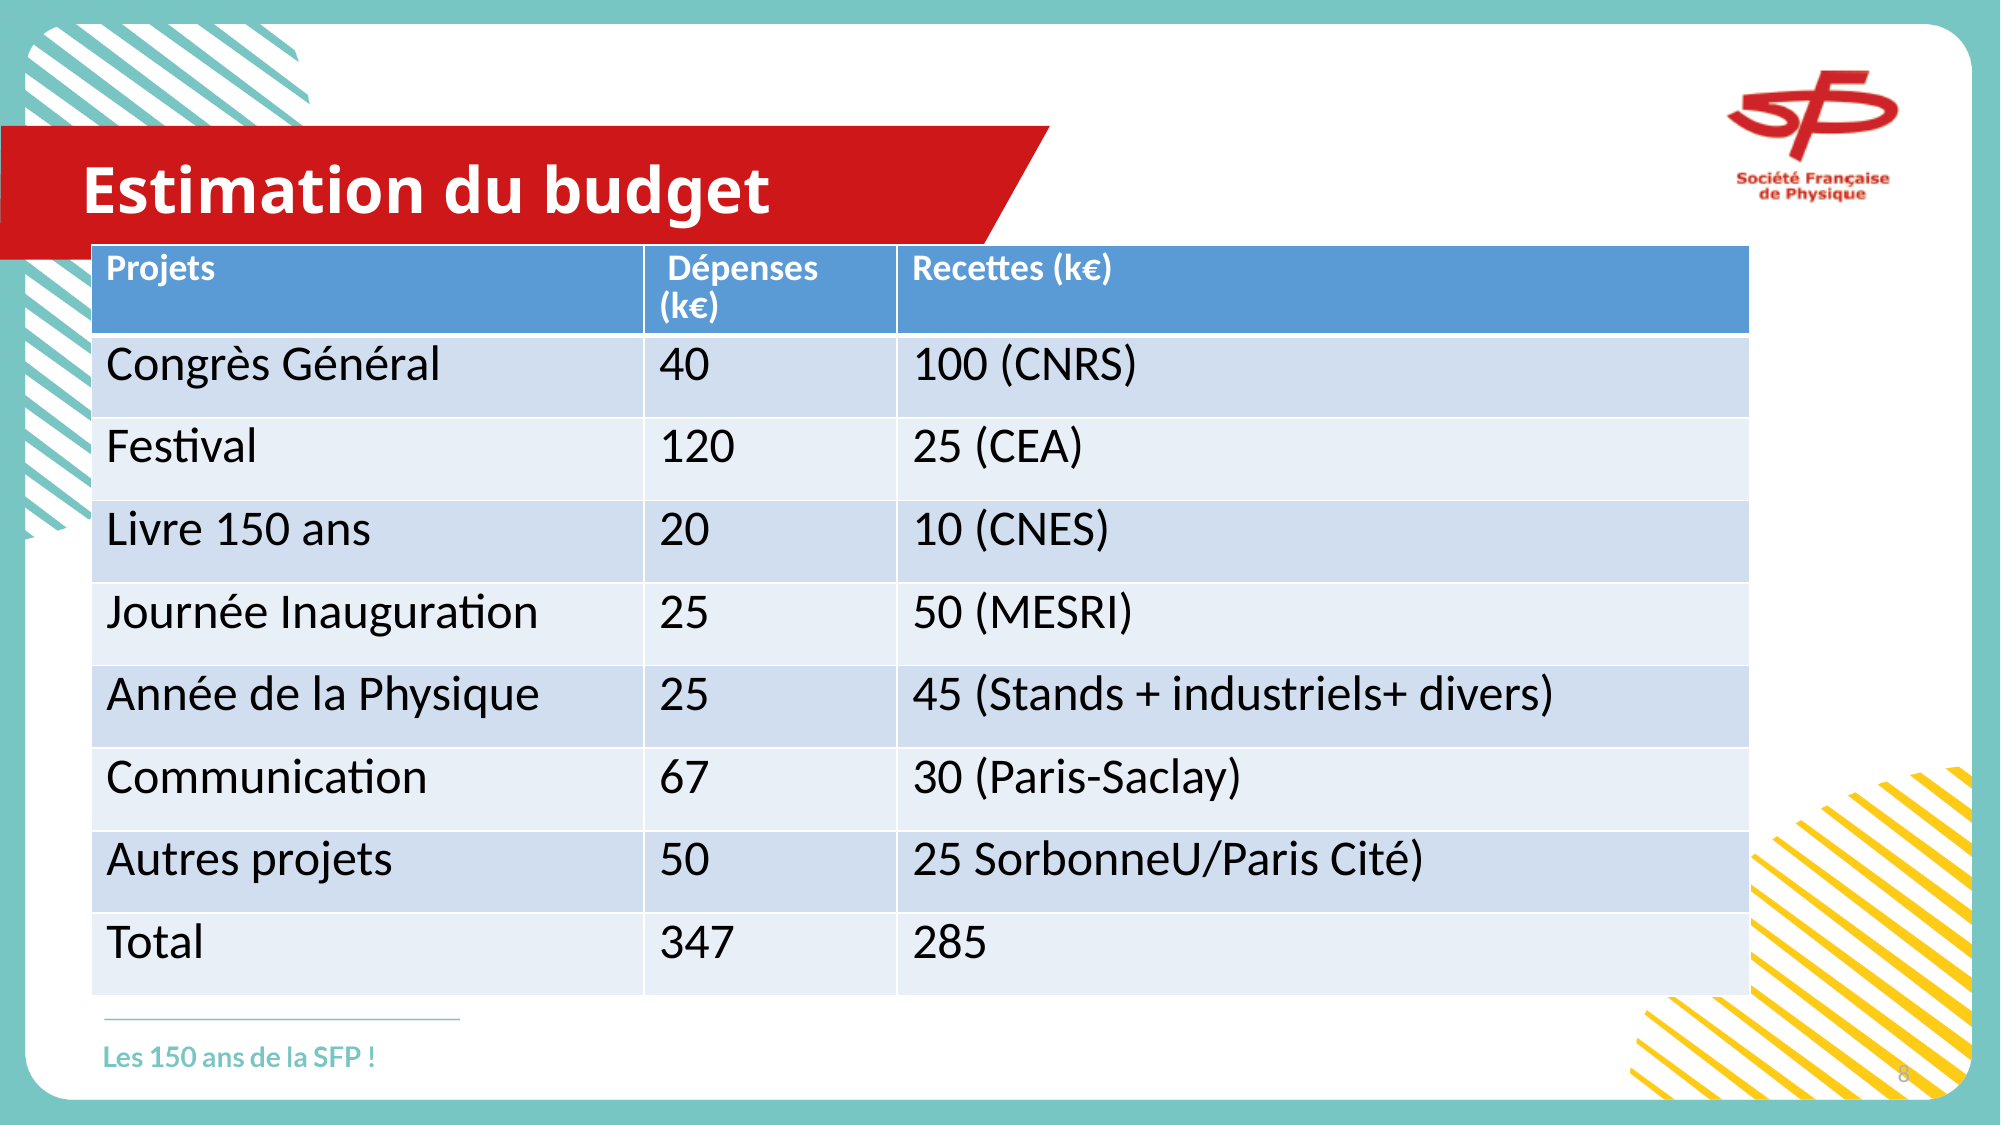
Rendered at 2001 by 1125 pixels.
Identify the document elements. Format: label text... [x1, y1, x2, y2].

table_cell Livre 150 ans [92, 501, 643, 582]
table_cell 67 [645, 749, 896, 830]
table_cell Journée Inauguration [92, 584, 643, 665]
table_cell 25 SorbonneU/Paris Cité) [898, 832, 1749, 912]
table_cell Congrès Général [92, 338, 643, 417]
table_cell 25 [645, 666, 896, 747]
slide_number 8 [1832, 1042, 1926, 1103]
table_header Dépenses (k€) [645, 246, 896, 333]
table_cell 120 [645, 419, 896, 500]
table_cell 20 [645, 501, 896, 582]
table_cell Festival [92, 419, 643, 500]
table_cell 40 [645, 338, 896, 417]
table_cell Année de la Physique [92, 666, 643, 747]
table_cell 10 (CNES) [898, 501, 1749, 582]
table_header Recettes (k€) [898, 246, 1749, 333]
table_cell Autres projets [92, 832, 643, 912]
table_cell 50 [645, 832, 896, 912]
table_cell 100 (CNRS) [898, 338, 1749, 417]
picture [0, 0, 2001, 1125]
table_cell Communication [92, 749, 643, 830]
table_cell 45 (Stands + industriels+ divers) [898, 666, 1749, 747]
table_header Projets [92, 246, 643, 333]
table_cell 30 (Paris-Saclay) [898, 749, 1749, 830]
table_cell 347 [645, 914, 896, 995]
table_cell 25 (CEA) [898, 419, 1749, 500]
table_cell 285 [898, 914, 1749, 995]
table_cell 25 [645, 584, 896, 665]
table_cell Total [92, 914, 643, 995]
table_cell 50 (MESRI) [898, 584, 1749, 665]
title Estimation du budget [66, 150, 1032, 236]
